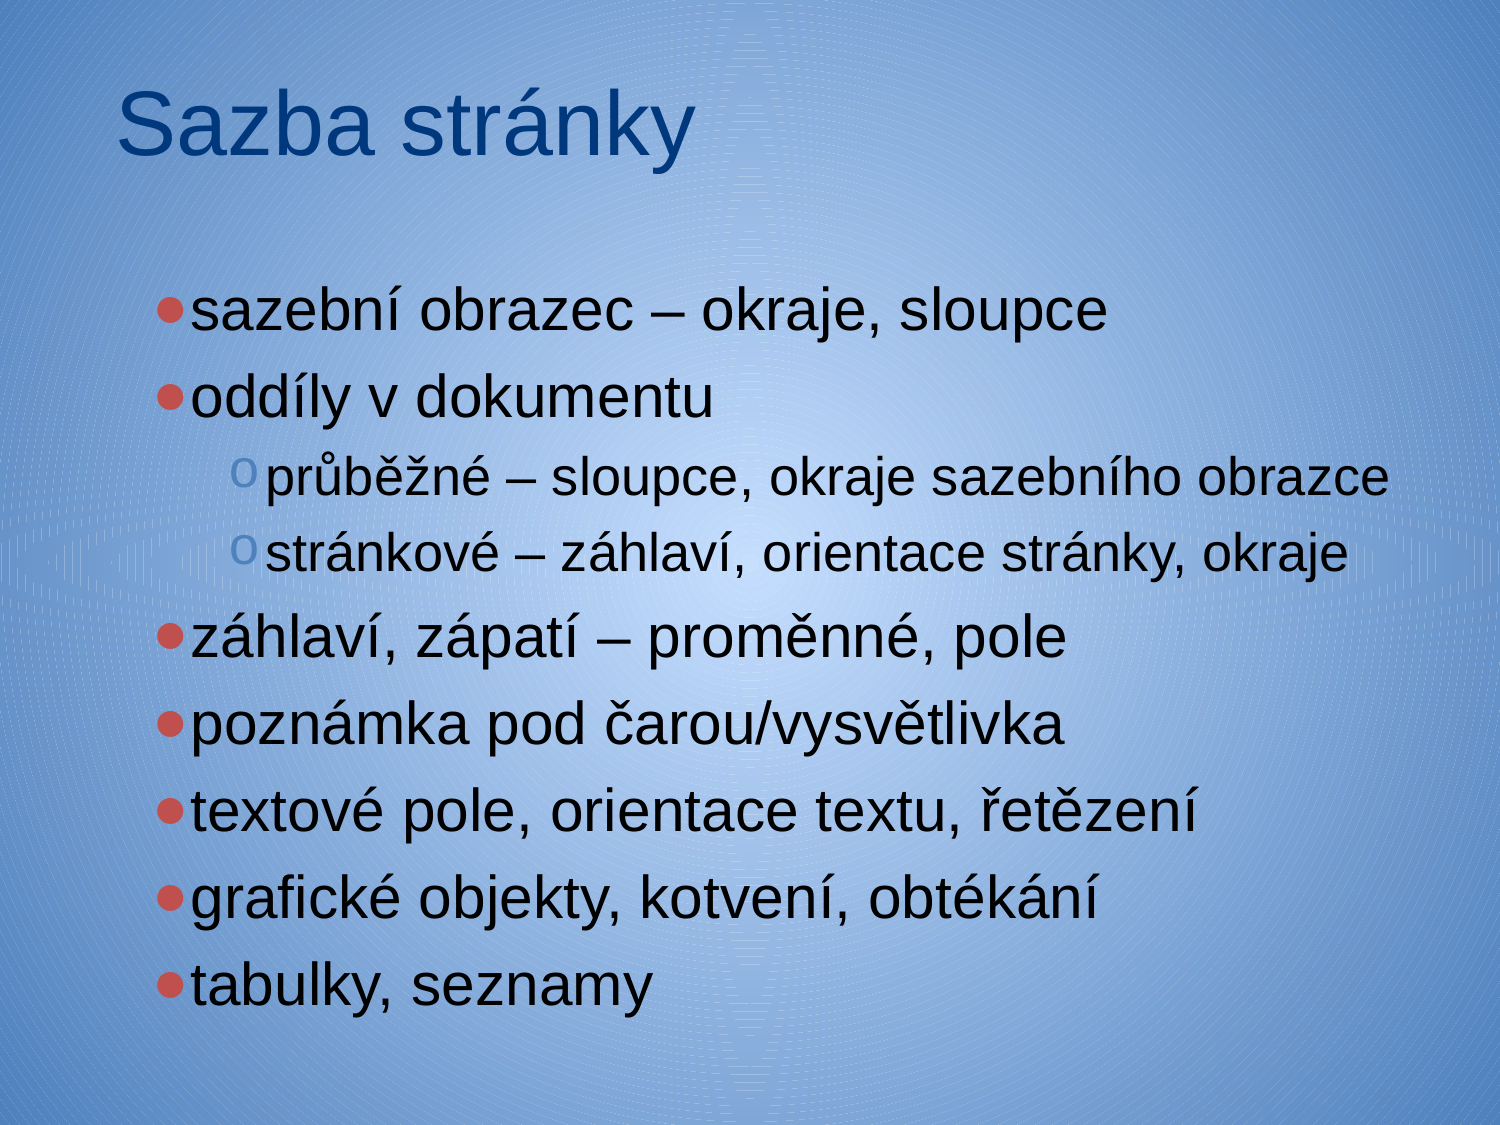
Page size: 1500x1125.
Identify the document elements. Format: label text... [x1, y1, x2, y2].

list sazební obrazec – okraje, sloupce oddíly v dokumentu průběžné – sloupce, okraje sazebního obrazce stránkové – záhlaví, orientace stránky, okraje záhlaví, zápatí – proměnné, pole poznámka pod čarou/vysvětlivka textové pole, orientace textu, řetězení grafické objekty, kotvení, obtékání tabulky, seznamy [100, 262, 1438, 1038]
title Sazba stránky [100, 37, 1438, 200]
footer [99, 1025, 990, 1085]
